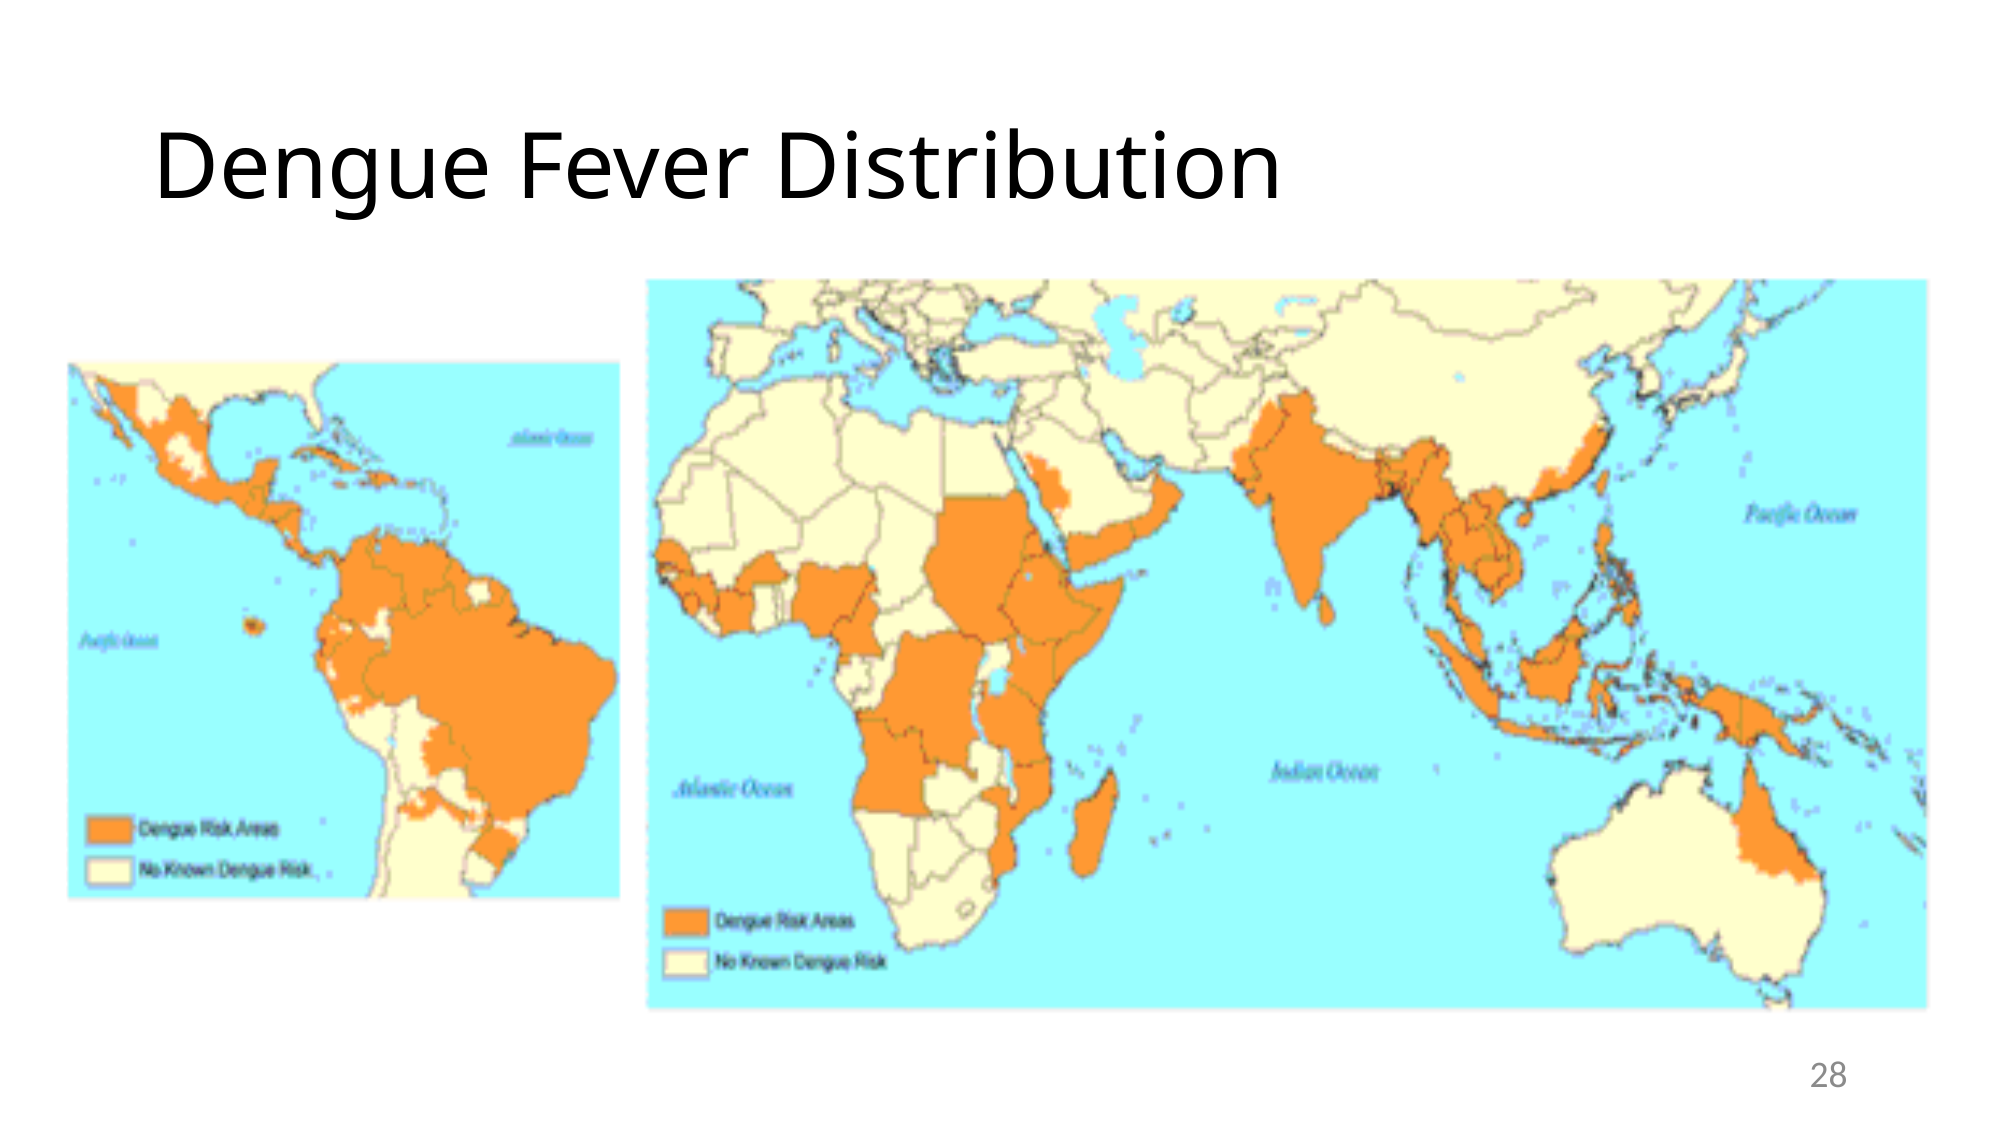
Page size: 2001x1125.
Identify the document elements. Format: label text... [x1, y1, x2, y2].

title Dengue Fever Distribution [137, 59, 1863, 277]
slide_number 28 [1412, 1042, 1863, 1103]
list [66, 277, 1934, 1017]
